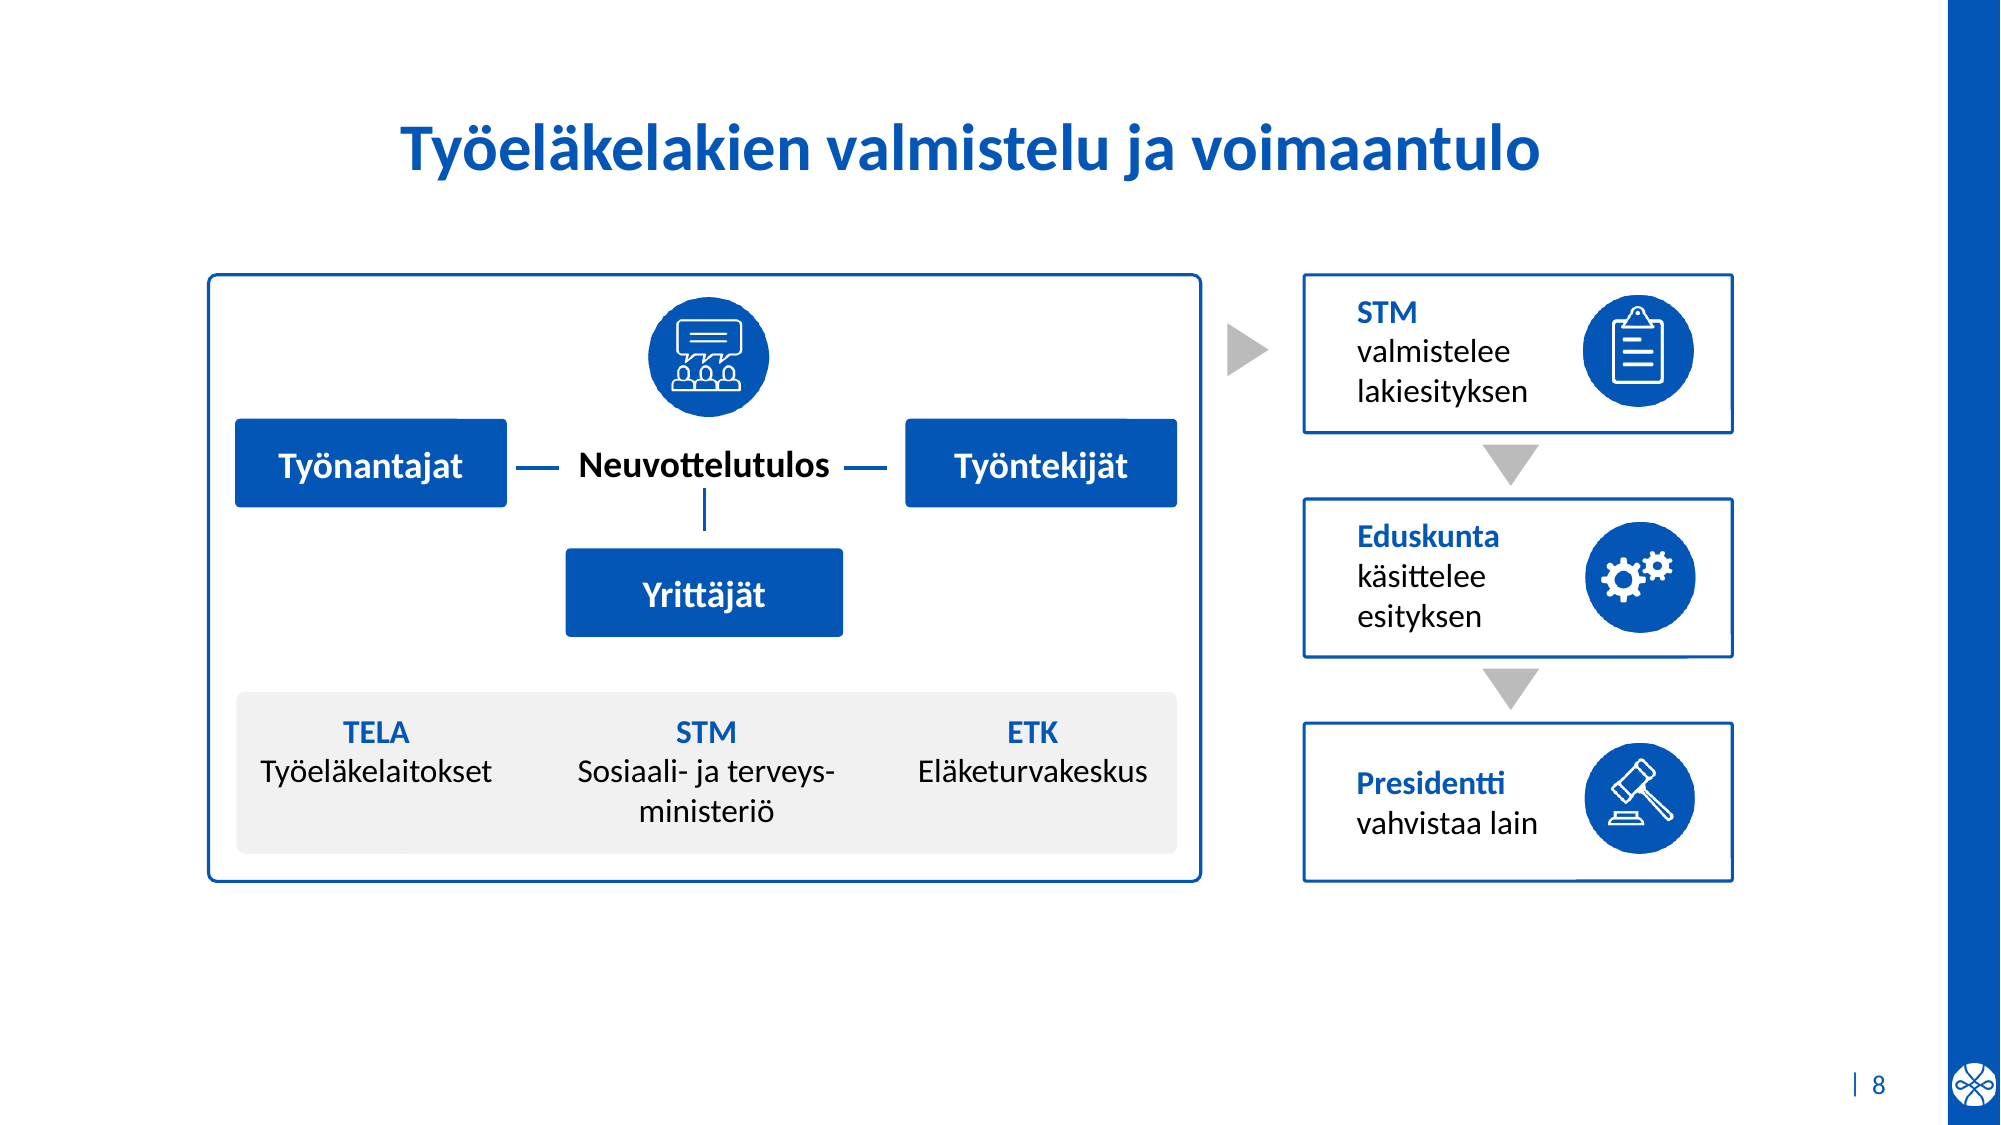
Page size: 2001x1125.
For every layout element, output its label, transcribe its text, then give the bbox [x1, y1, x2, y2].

title Työeläkelakien valmistelu ja voimaantulo [0, 96, 1944, 244]
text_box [208, 274, 1733, 882]
picture [1952, 1063, 1996, 1106]
slide_number 8 [1857, 1057, 1924, 1111]
